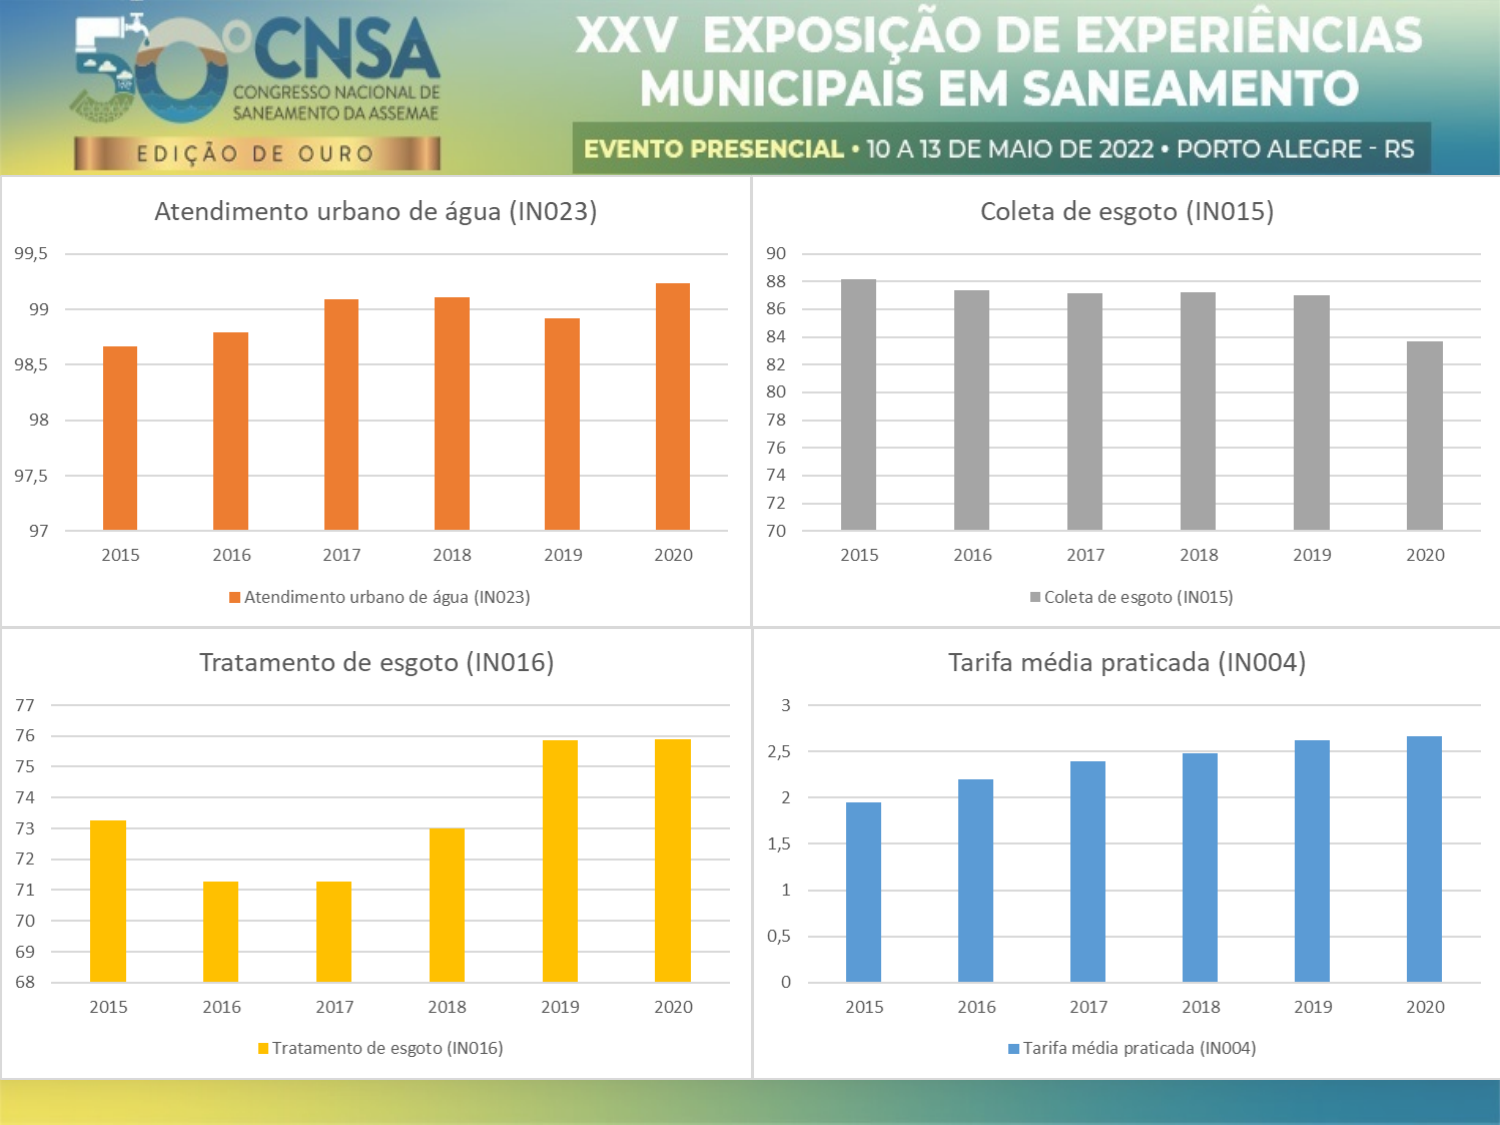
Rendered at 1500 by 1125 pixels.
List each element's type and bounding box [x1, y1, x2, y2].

picture [0, 175, 1500, 1080]
